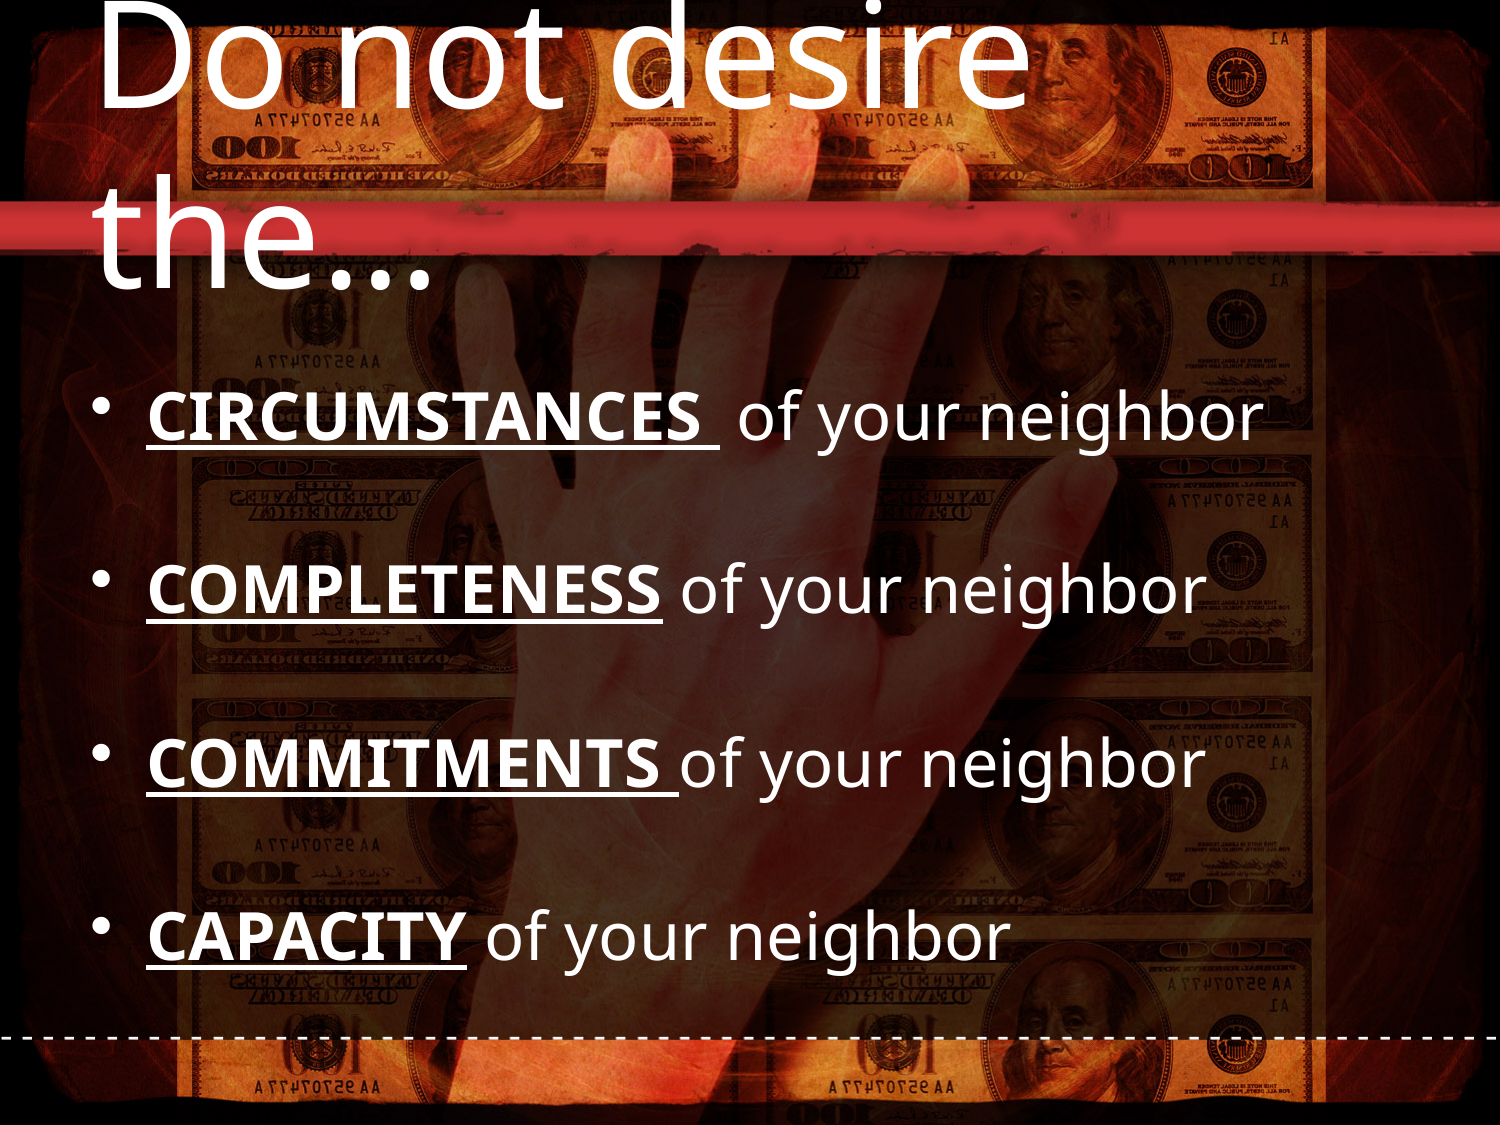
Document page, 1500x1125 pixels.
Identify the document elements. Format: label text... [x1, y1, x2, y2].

list CIRCUMSTANCES of your neighbor COMPLETENESS of your neighbor COMMITMENTS of your neighbor CAPACITY of your neighbor [74, 262, 1426, 1006]
title Do not desire the… [74, 44, 1426, 233]
picture [0, 0, 1500, 1125]
